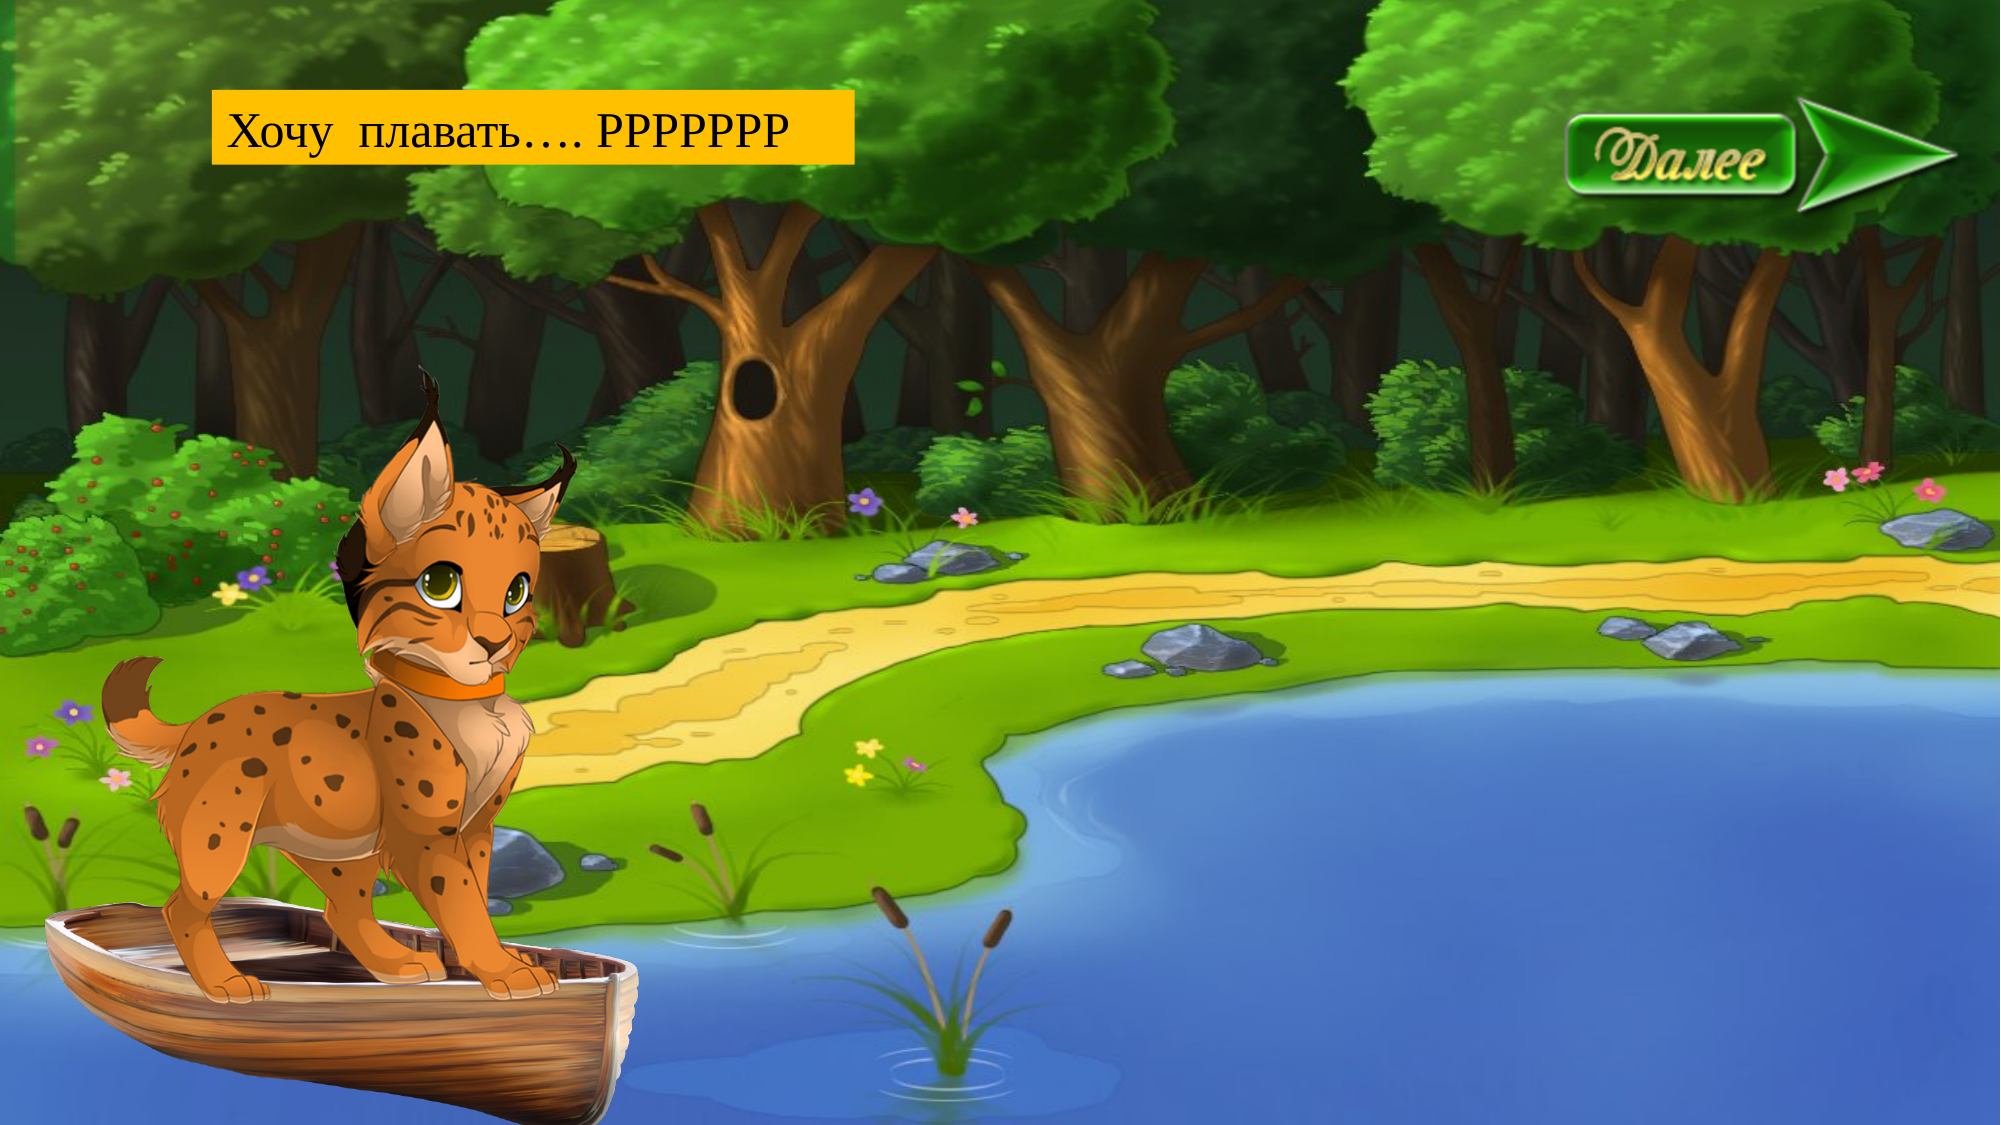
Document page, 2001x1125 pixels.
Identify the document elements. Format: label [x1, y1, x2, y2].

picture [0, 0, 2000, 1125]
text_box [40, 359, 643, 1125]
